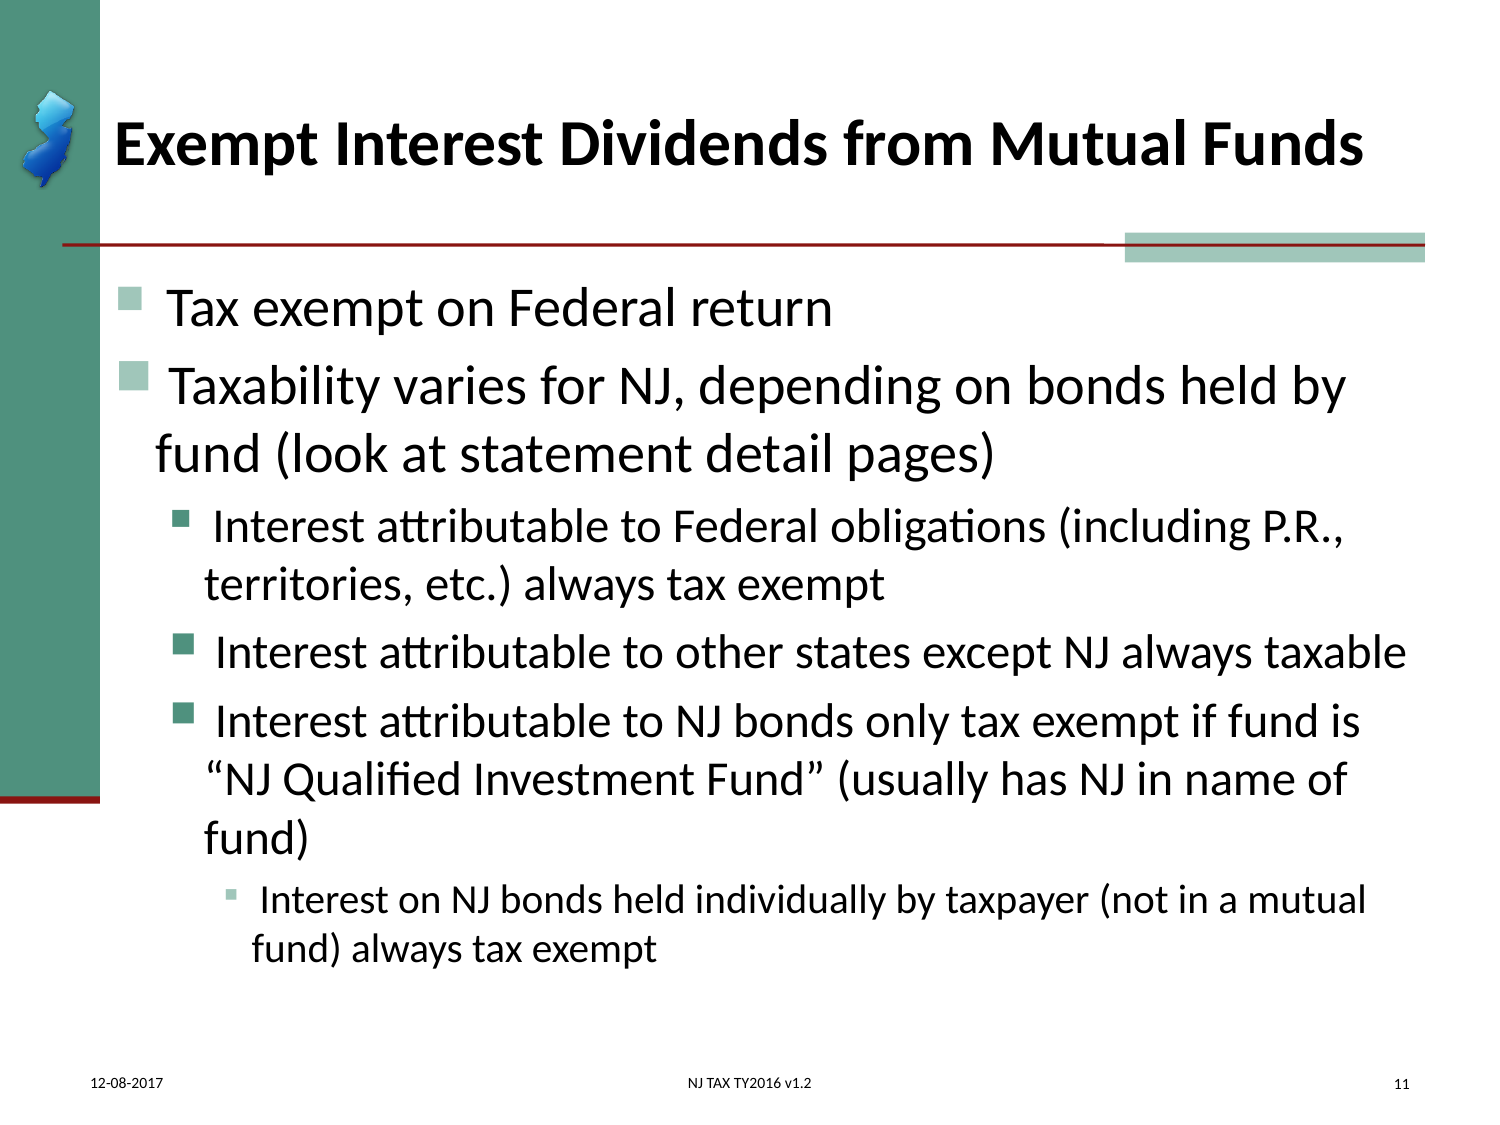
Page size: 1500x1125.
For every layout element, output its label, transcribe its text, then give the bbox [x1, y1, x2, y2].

title Exempt Interest Dividends from Mutual Funds [99, 45, 1425, 234]
list Tax exempt on Federal return Taxability varies for NJ, depending on bonds held by fund (look at statement detail pages) Interest attributable to Federal obligations (including P.R., territories, etc.) always tax exempt Interest attributable to other states except NJ always taxable Interest attributable to NJ bonds only tax exempt if fund is “NJ Qualified Investment Fund” (usually has NJ in name of fund) Interest on NJ bonds held individually by taxpayer (not in a mutual fund) always tax exempt [99, 262, 1425, 1038]
footer NJ TAX TY2016 v1.2 [496, 1050, 1004, 1100]
slide_number 11 [1112, 1049, 1426, 1101]
picture [0, 88, 101, 190]
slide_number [74, 1049, 401, 1100]
